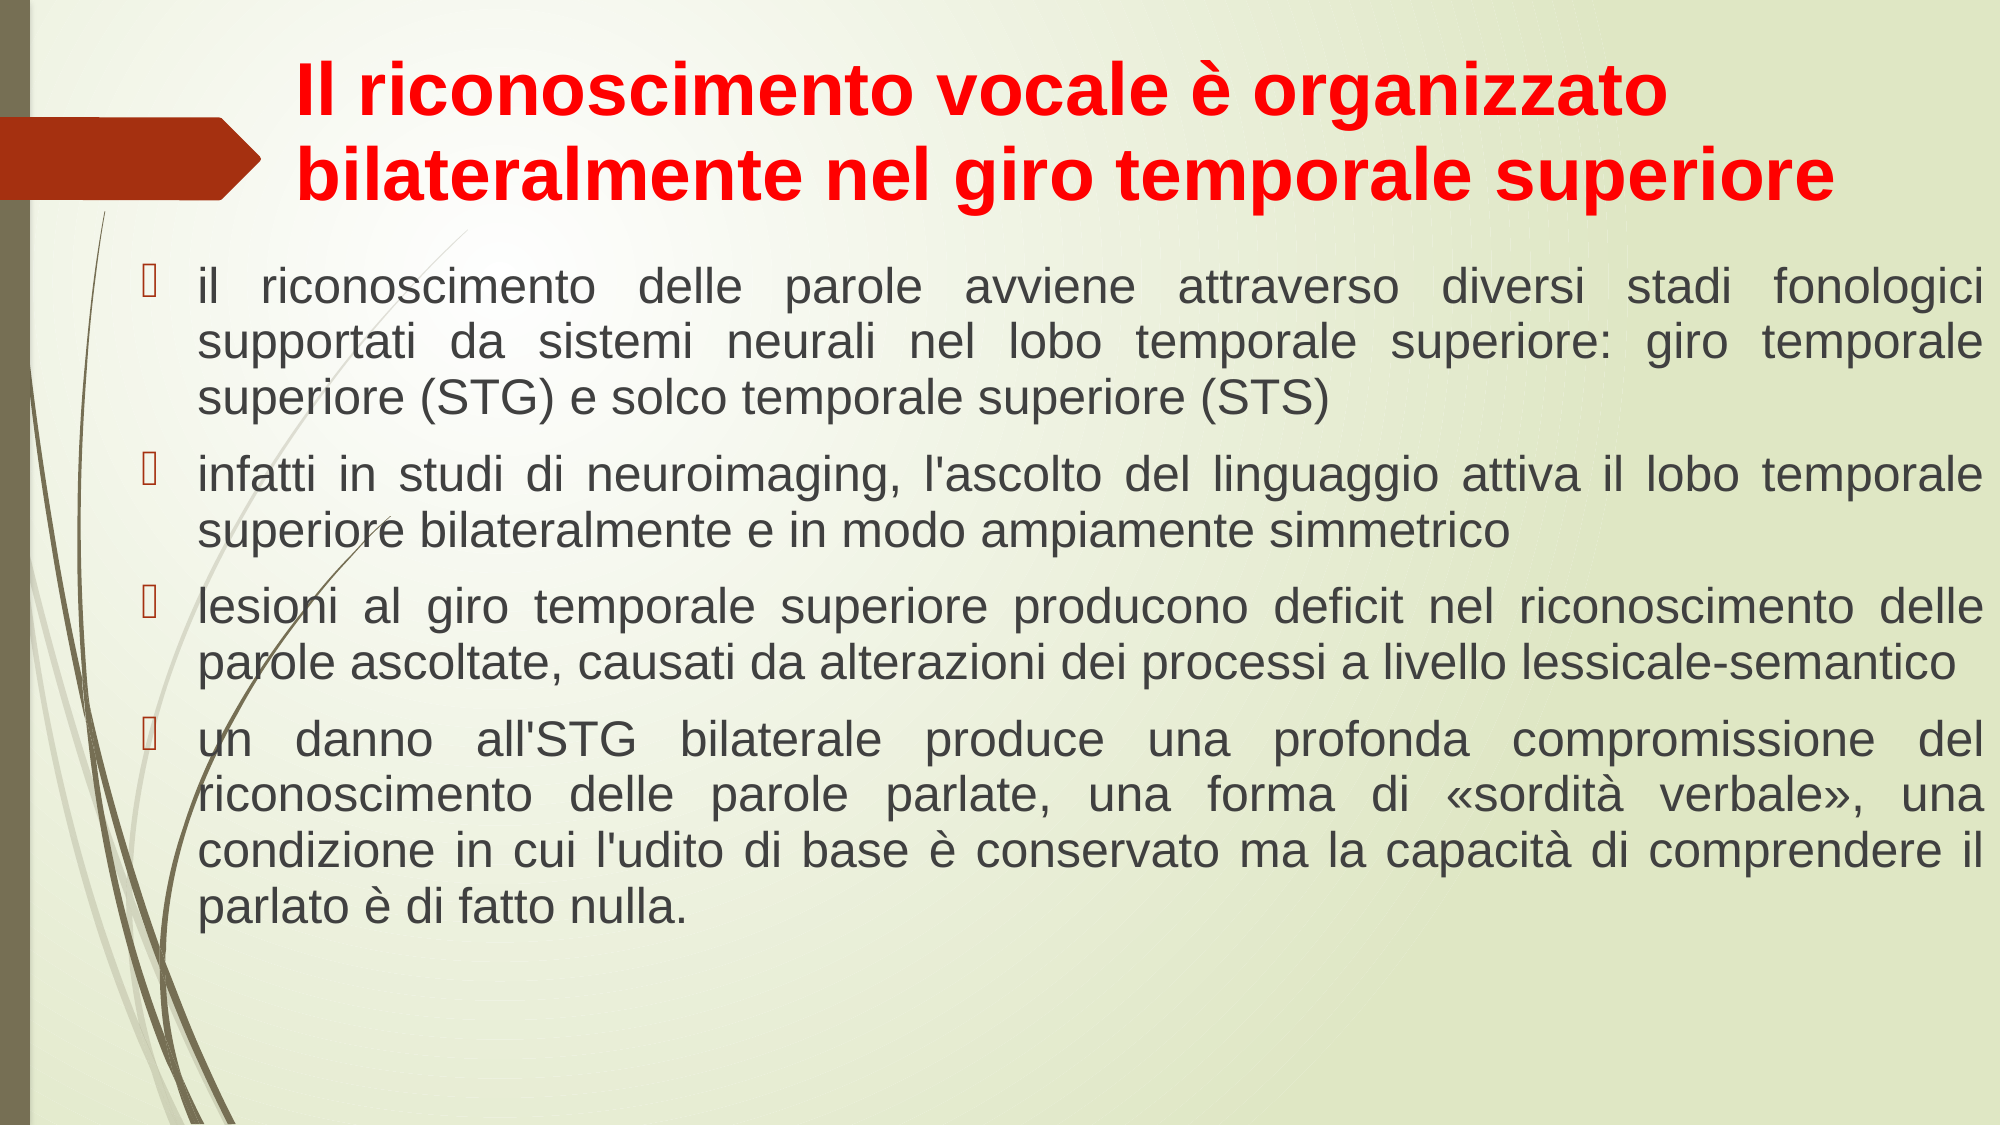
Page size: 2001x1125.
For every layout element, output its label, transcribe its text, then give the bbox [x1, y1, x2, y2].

list il riconoscimento delle parole avviene attraverso diversi stadi fonologici supportati da sistemi neurali nel lobo temporale superiore: giro temporale superiore (STG) e solco temporale superiore (STS) infatti in studi di neuroimaging, l'ascolto del linguaggio attiva il lobo temporale superiore bilateralmente e in modo ampiamente simmetrico lesioni al giro temporale superiore producono deficit nel riconoscimento delle parole ascoltate, causati da alterazioni dei processi a livello lessicale-semantico un danno all'STG bilaterale produce una profonda compromissione del riconoscimento delle parole parlate, una forma di «sordità verbale», una condizione in cui l'udito di base è conservato ma la capacità di comprendere il parlato è di fatto nulla. [126, 250, 2000, 1090]
title Il riconoscimento vocale è organizzato bilateralmente nel giro temporale superiore [280, 40, 1905, 250]
